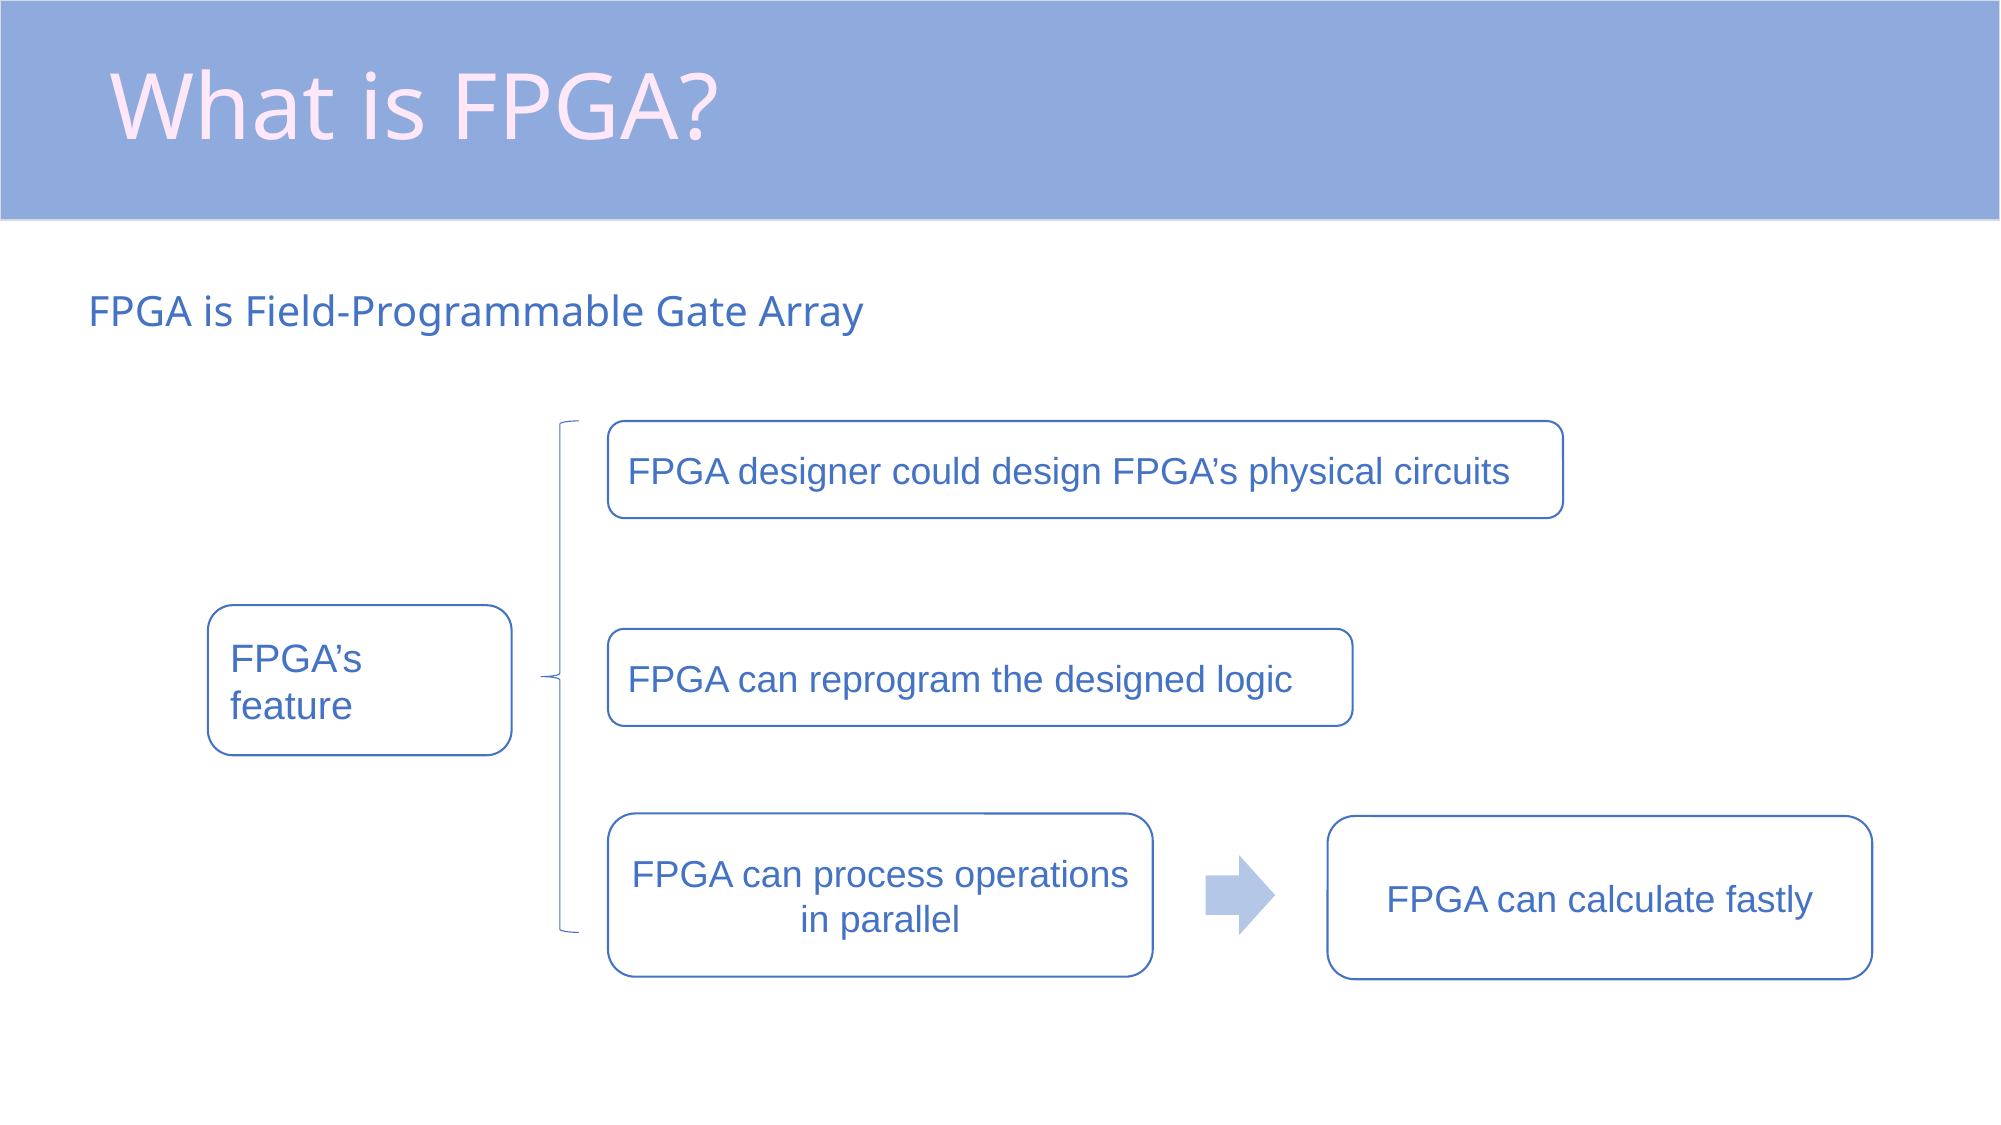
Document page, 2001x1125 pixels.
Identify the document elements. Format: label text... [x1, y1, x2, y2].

text_box FPGA can reprogram the designed logic [606, 627, 1354, 727]
text_box FPGA designer could design FPGA’s physical circuits [606, 419, 1565, 520]
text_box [607, 813, 1873, 980]
text_box [0, 0, 2000, 221]
list FPGA is Field-Programmable Gate Array [72, 282, 1610, 1025]
text_box [540, 420, 579, 933]
text_box FPGA’s feature [206, 604, 513, 757]
title What is FPGA? [94, 5, 1534, 216]
